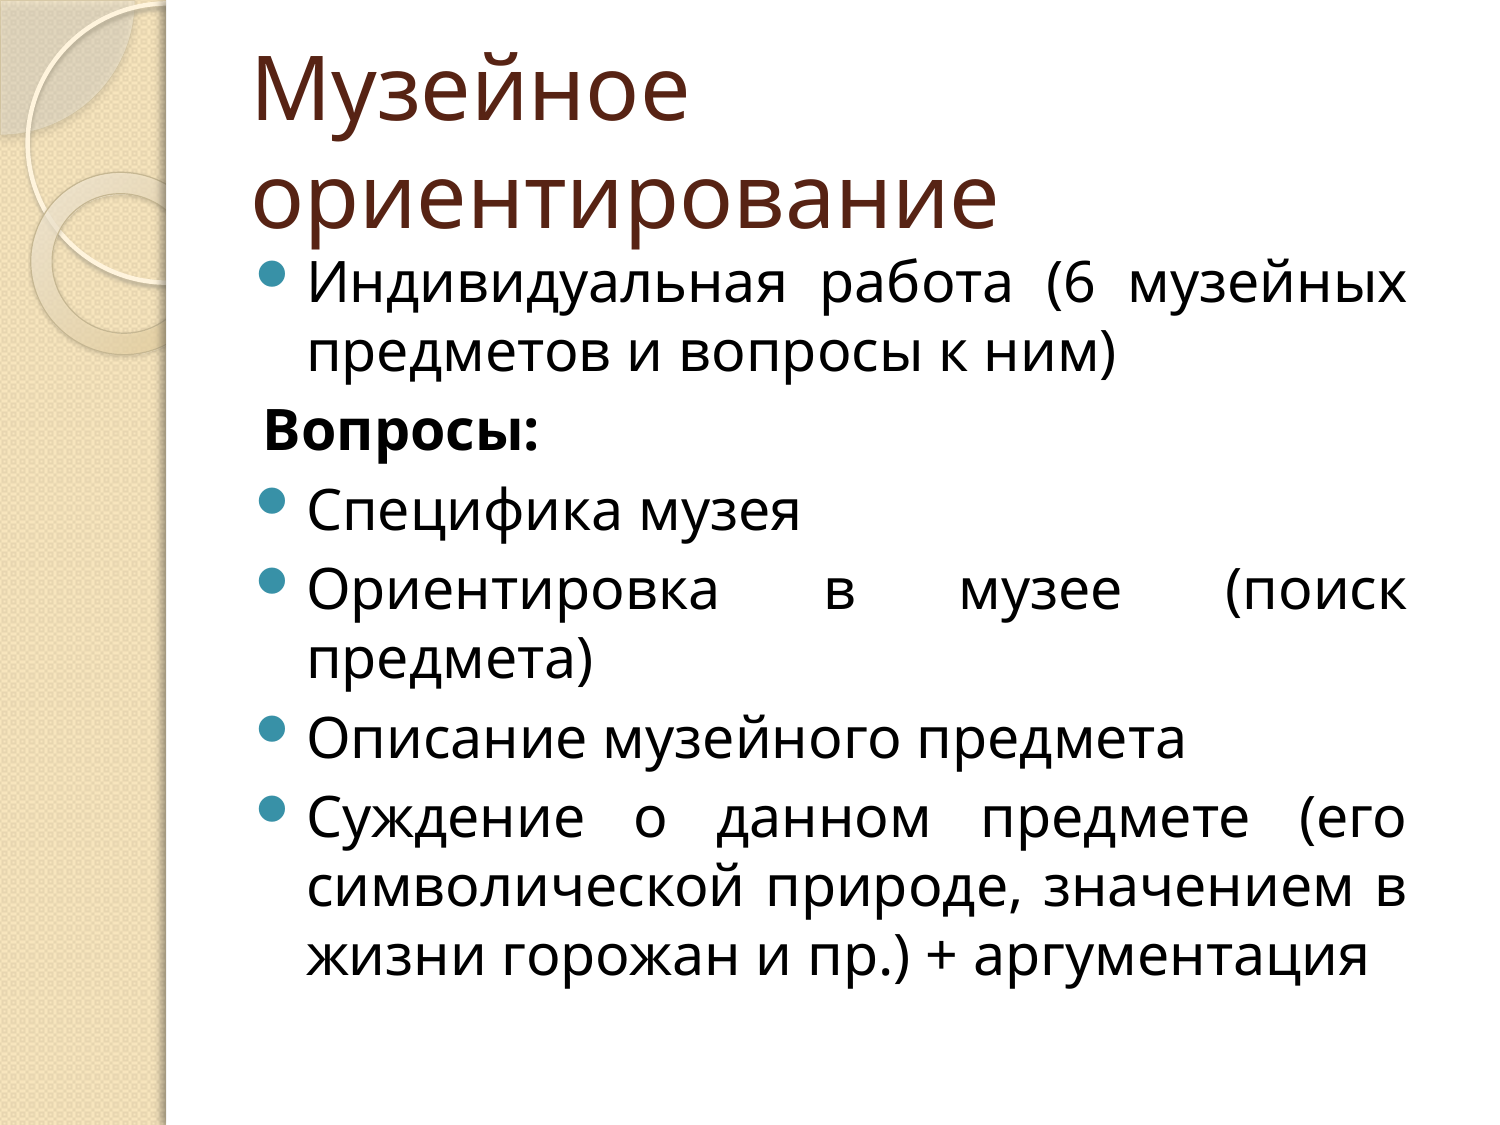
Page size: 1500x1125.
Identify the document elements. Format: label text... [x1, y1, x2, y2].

list Индивидуальная работа (6 музейных предметов и вопросы к ним) Вопросы: Специфика музея Ориентировка в музее (поиск предмета) Описание музейного предмета Суждение о данном предмете (его символической природе, значением в жизни горожан и пр.) + аргументация [235, 237, 1424, 1025]
title Музейное ориентирование [235, 45, 1466, 233]
